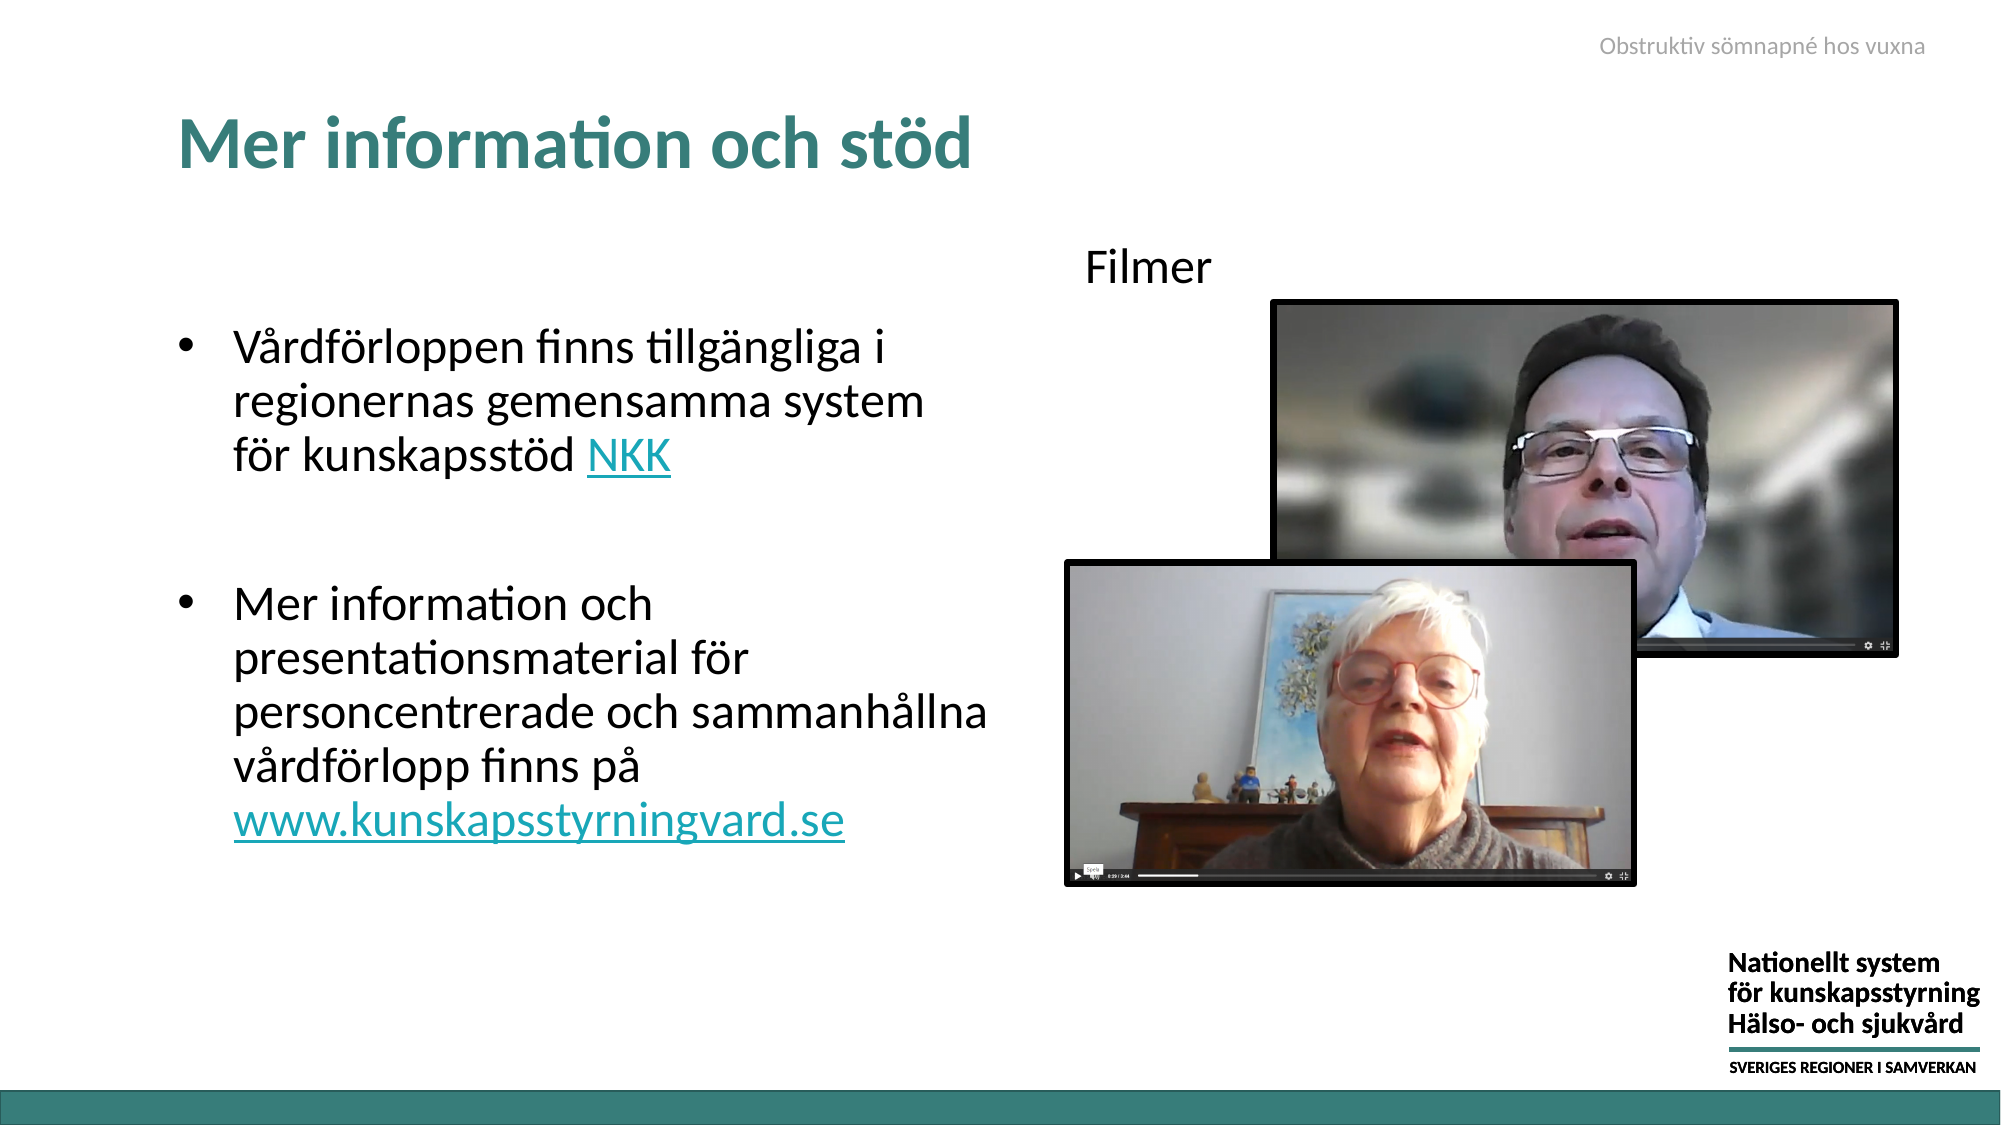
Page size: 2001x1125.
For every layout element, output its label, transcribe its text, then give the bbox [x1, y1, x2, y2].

text_box Obstruktiv sömnapné hos vuxna [1584, 22, 1945, 67]
picture [1070, 304, 1894, 882]
text_box Filmer [1070, 226, 1412, 289]
list Vårdförloppen finns tillgängliga i regionernas gemensamma system för kunskapsstöd NKK Mer information och presentationsmaterial för personcentrerade och sammanhållna vårdförlopp finns på www.kunskapsstyrningvard.se [162, 231, 1007, 919]
title Mer information och stöd [162, 92, 1663, 193]
